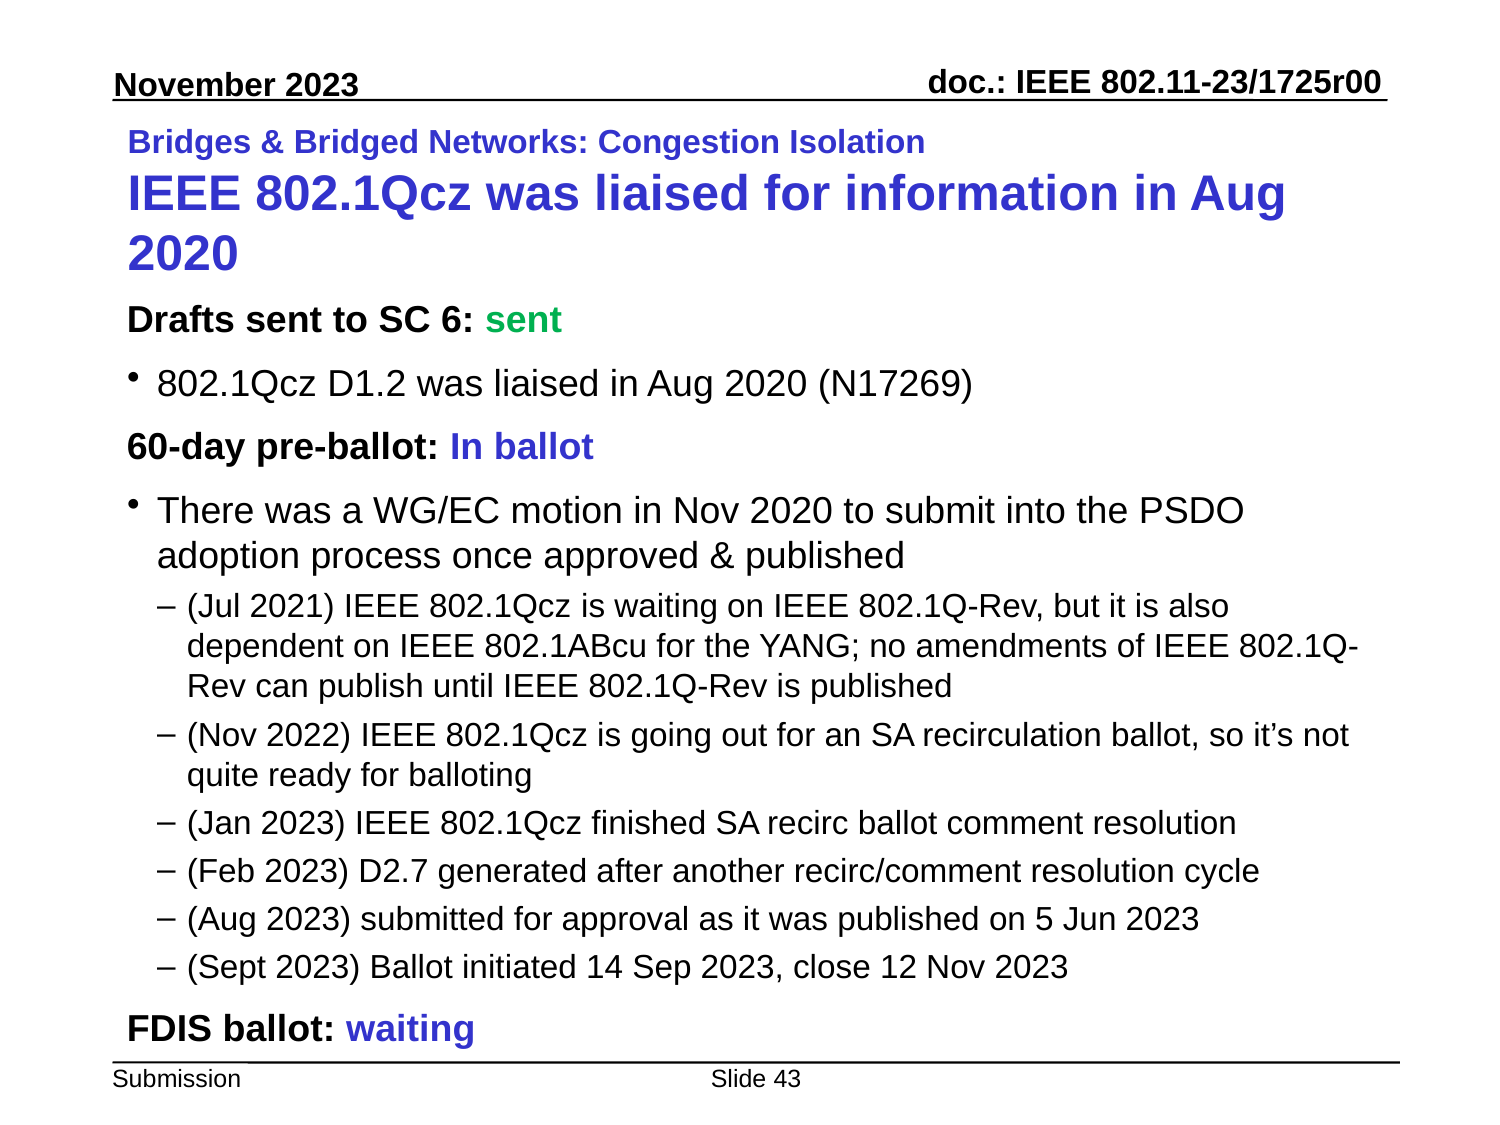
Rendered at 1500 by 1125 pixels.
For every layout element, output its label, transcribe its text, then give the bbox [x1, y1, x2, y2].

title Bridges & Bridged Networks: Congestion Isolation IEEE 802.1Qcz was liaised for information in Aug 2020 [112, 112, 1388, 288]
list Drafts sent to SC 6: sent 802.1Qcz D1.2 was liaised in Aug 2020 (N17269) 60-day pre-ballot: In ballot There was a WG/EC motion in Nov 2020 to submit into the PSDO adoption process once approved & published (Jul 2021) IEEE 802.1Qcz is waiting on IEEE 802.1Q-Rev, but it is also dependent on IEEE 802.1ABcu for the YANG; no amendments of IEEE 802.1Q-Rev can publish until IEEE 802.1Q-Rev is published (Nov 2022) IEEE 802.1Qcz is going out for an SA recirculation ballot, so it’s not quite ready for balloting (Jan 2023) IEEE 802.1Qcz finished SA recirc ballot comment resolution (Feb 2023) D2.7 generated after another recirc/comment resolution cycle (Aug 2023) submitted for approval as it was published on 5 Jun 2023 (Sept 2023) Ballot initiated 14 Sep 2023, close 12 Nov 2023 FDIS ballot: waiting [111, 287, 1387, 963]
slide_number Slide 43 [709, 1061, 803, 1093]
